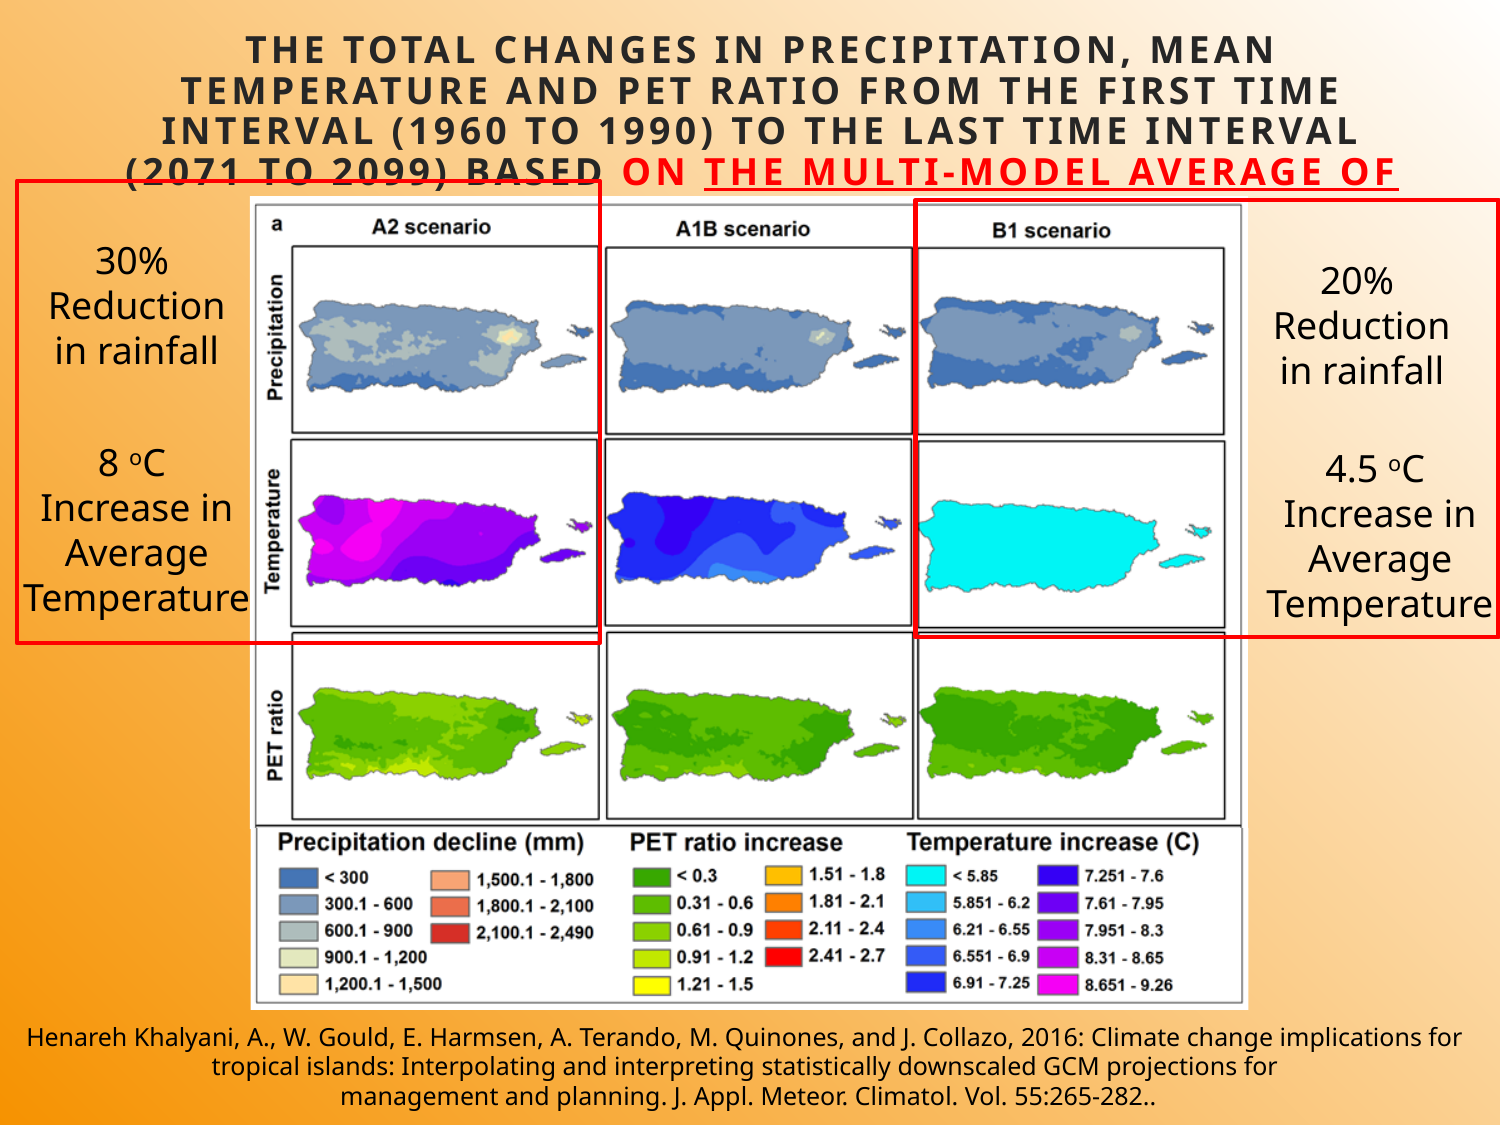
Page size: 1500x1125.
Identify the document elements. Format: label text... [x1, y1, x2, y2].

title The total changes in precipitation, mean temperature and PET ratio from the first time interval (1960 to 1990) to the last time interval (2071 to 2099) based on the multi-model average of all twelve models [85, 97, 1440, 199]
text_box 20% Reduction in rainfall [1258, 249, 1466, 400]
text_box [16, 180, 601, 644]
text_box 4.5 oC Increase in Average Temperature [1251, 437, 1500, 633]
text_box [249, 196, 1249, 1010]
text_box 8 oC Increase in Average Temperature [8, 431, 16, 627]
text_box Henareh Khalyani, A., W. Gould, E. Harmsen, A. Terando, M. Quinones, and J. Collazo, 2016: Climate change implications for tropical islands: Interpolating and interpreting statistically downscaled GCM projections for management and planning. J. Appl. Meteor. Climatol. Vol. 55:265-282.. [11, 1013, 1487, 1119]
text_box [1249, 199, 1499, 638]
